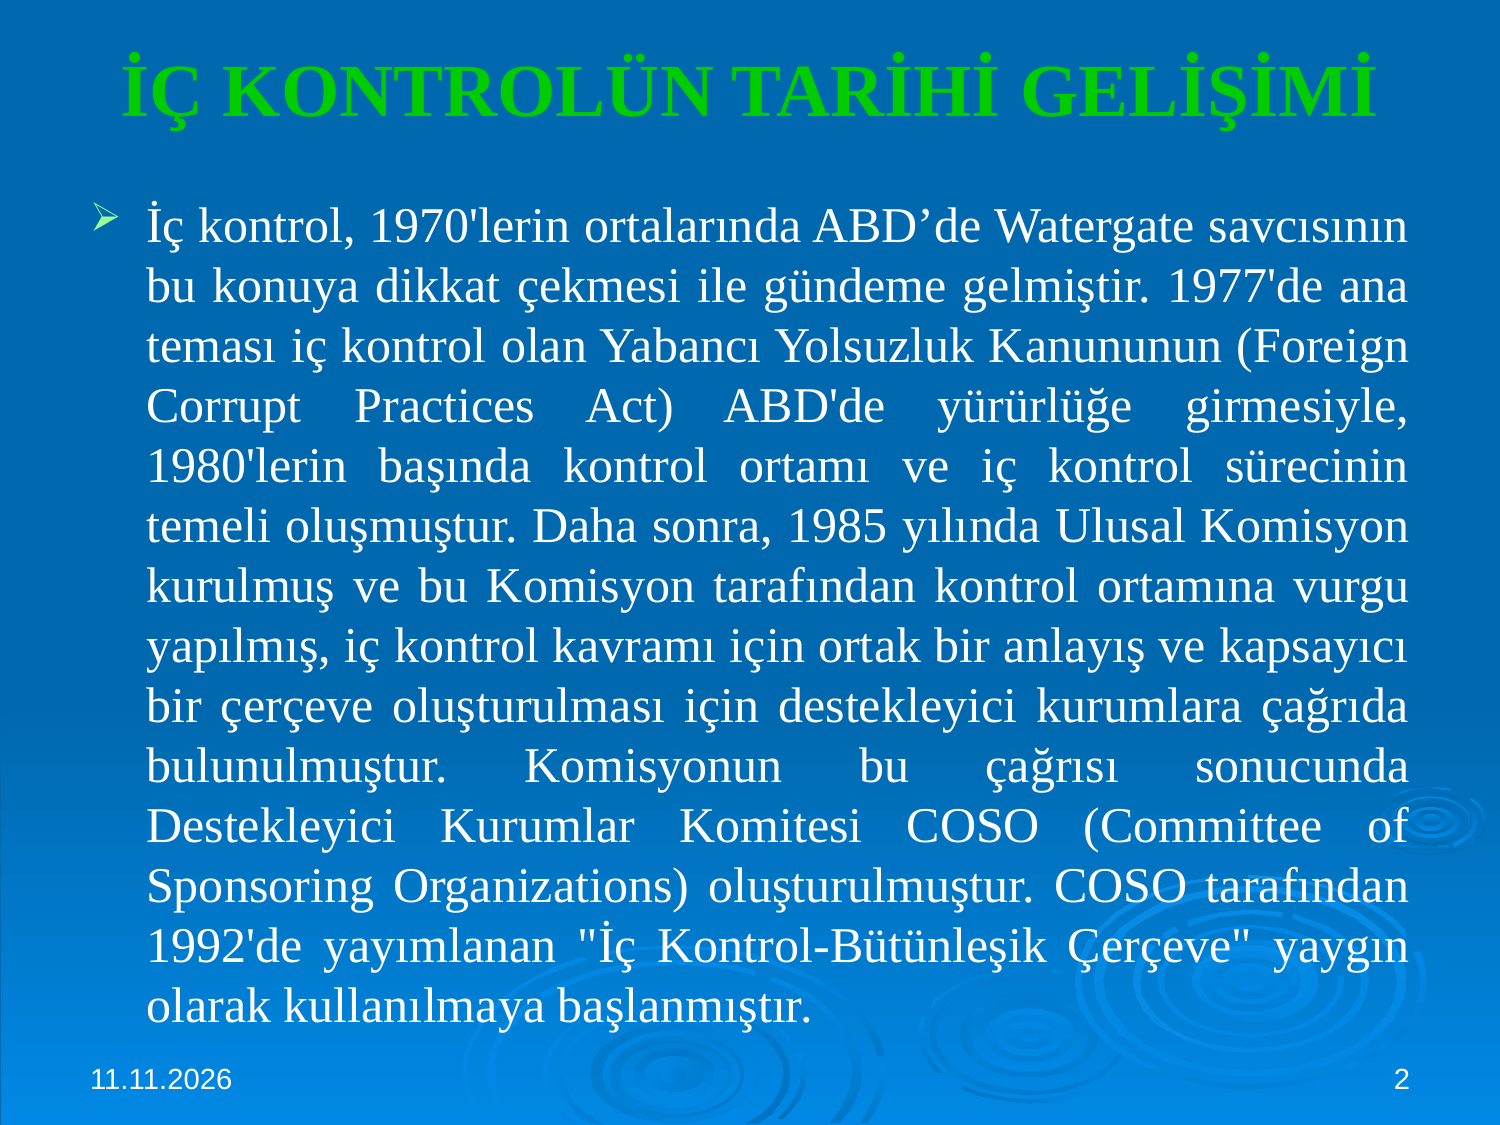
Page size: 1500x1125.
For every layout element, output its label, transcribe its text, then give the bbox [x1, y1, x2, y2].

title İÇ KONTROLÜN TARİHİ GELİŞİMİ [75, 0, 1425, 177]
list İç kontrol, 1970'lerin ortalarında ABD’de Watergate savcısının bu konuya dikkat çekmesi ile gündeme gelmiştir. 1977'de ana teması iç kontrol olan Yabancı Yolsuzluk Kanununun (Foreign Corrupt Practices Act) ABD'de yürürlüğe girmesiyle, 1980'lerin başında kontrol ortamı ve iç kontrol sürecinin temeli oluşmuştur. Daha sonra, 1985 yılında Ulusal Komisyon kurulmuş ve bu Komisyon tarafından kontrol ortamına vurgu yapılmış, iç kontrol kavramı için ortak bir anlayış ve kapsayıcı bir çerçeve oluşturulması için destekleyici kurumlara çağrıda bulunulmuştur. Komisyonun bu çağrısı sonucunda Destekleyici Kurumlar Komitesi COSO (Committee of Sponsoring Organizations) oluşturulmuştur. COSO tarafından 1992'de yayımlanan "İç Kontrol-Bütünleşik Çerçeve" yaygın olarak kullanılmaya başlanmıştır. [75, 184, 1425, 927]
slide_number 2 [1074, 1024, 1425, 1103]
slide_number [75, 1024, 425, 1103]
